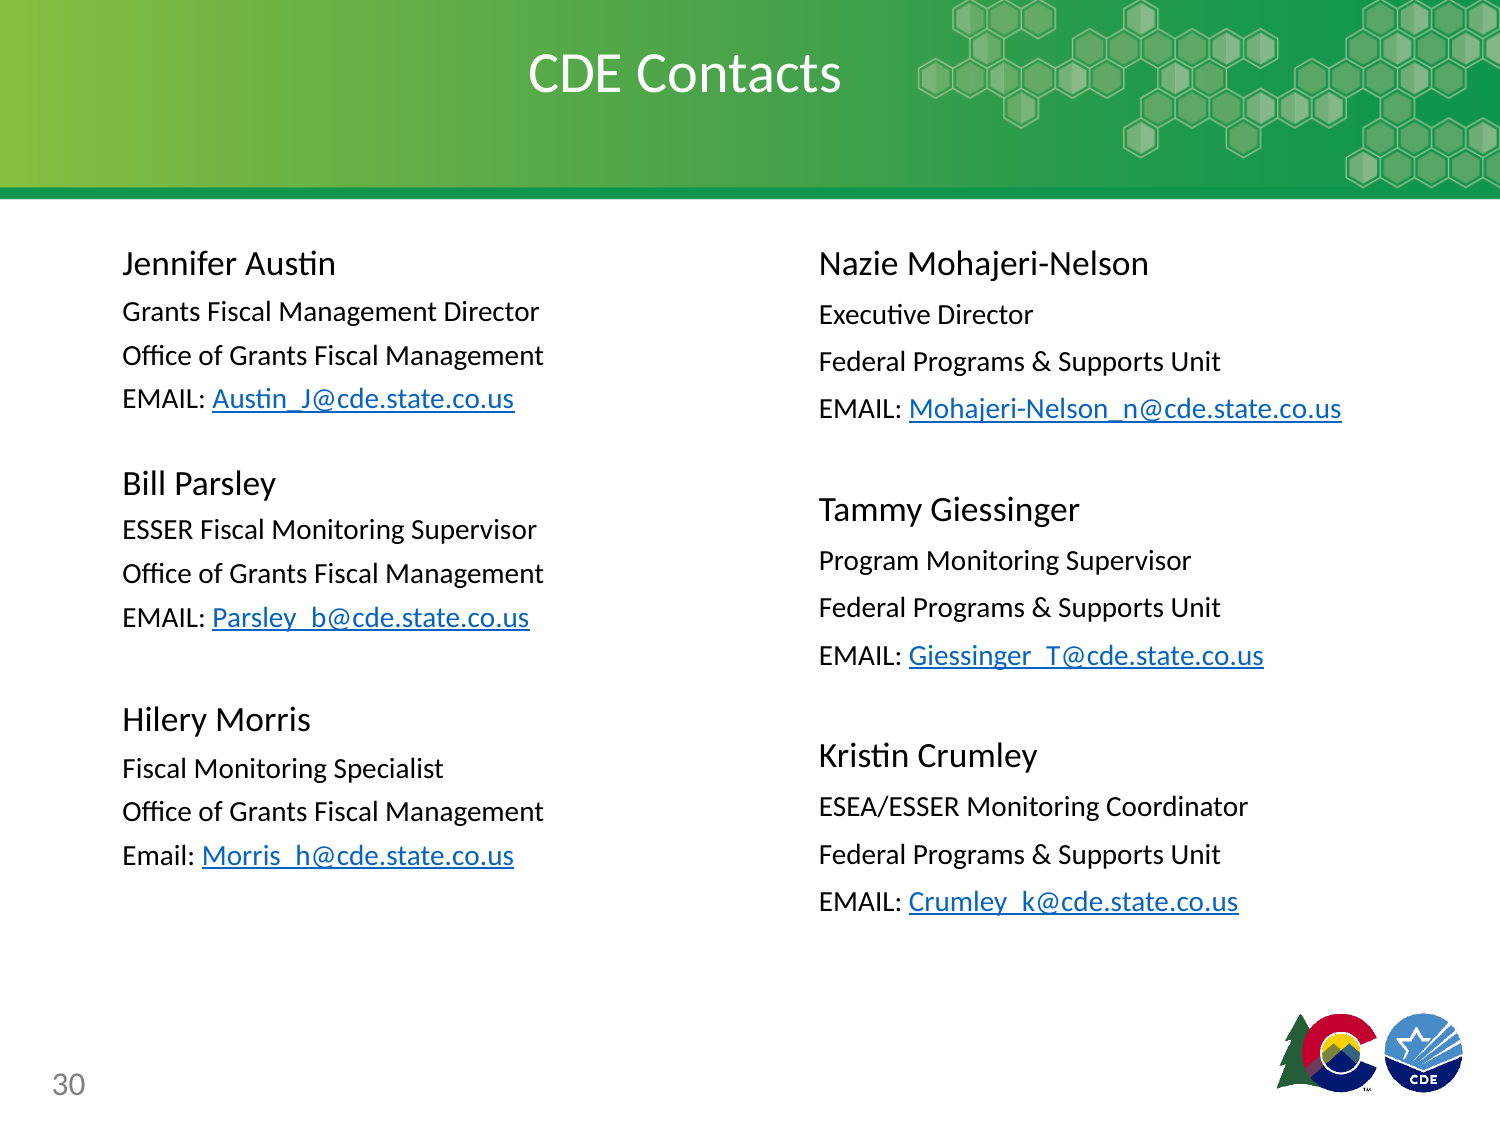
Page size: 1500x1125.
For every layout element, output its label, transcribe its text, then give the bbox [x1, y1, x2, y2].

list Nazie Mohajeri-Nelson Executive Director Federal Programs & Supports Unit EMAIL: Mohajeri-Nelson_n@cde.state.co.us Tammy Giessinger Program Monitoring Supervisor Federal Programs & Supports Unit EMAIL: Giessinger_T@cde.state.co.us Kristin Crumley ESEA/ESSER Monitoring Coordinator Federal Programs & Supports Unit EMAIL: Crumley_k@cde.state.co.us [818, 239, 1347, 963]
picture [0, 0, 1500, 200]
list Jennifer Austin Grants Fiscal Management Director Office of Grants Fiscal Management EMAIL: Austin_J@cde.state.co.us Bill Parsley ESSER Fiscal Monitoring Supervisor Office of Grants Fiscal Management EMAIL: Parsley_b@cde.state.co.us Hilery Morris Fiscal Monitoring Specialist Office of Grants Fiscal Management Email: Morris_h@cde.state.co.us [122, 239, 709, 1055]
title CDE Contacts [40, 41, 1467, 166]
slide_number 30 [36, 1054, 375, 1115]
picture [1275, 1012, 1463, 1093]
